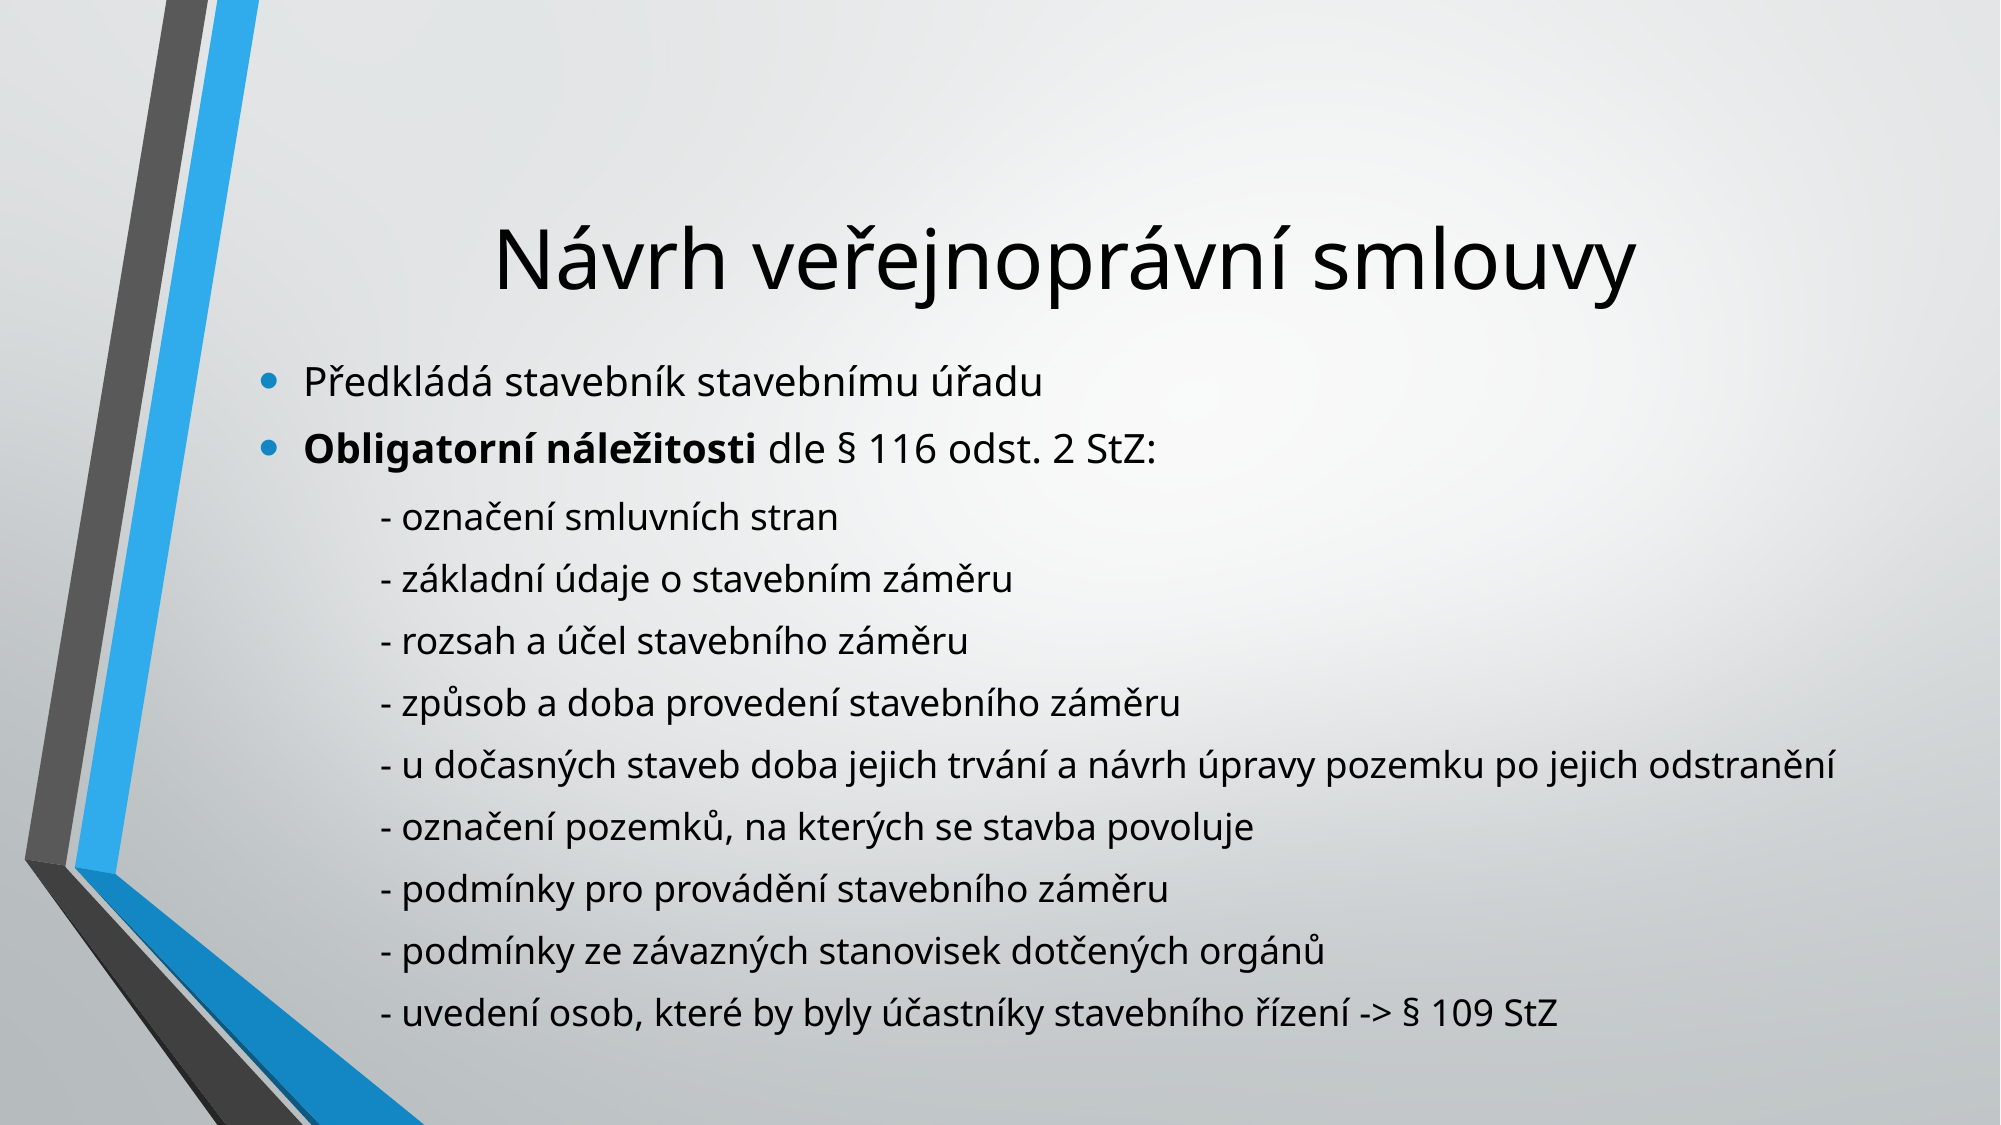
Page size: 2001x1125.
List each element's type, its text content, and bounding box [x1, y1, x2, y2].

title Návrh veřejnoprávní smlouvy [243, 112, 1887, 345]
list Předkládá stavebník stavebnímu úřadu Obligatorní náležitosti dle § 116 odst. 2 StZ: - označení smluvních stran - základní údaje o stavebním záměru - rozsah a účel stavebního záměru - způsob a doba provedení stavebního záměru - u dočasných staveb doba jejich trvání a návrh úpravy pozemku po jejich odstranění - označení pozemků, na kterých se stavba povoluje - podmínky pro provádění stavebního záměru - podmínky ze závazných stanovisek dotčených orgánů - uvedení osob, které by byly účastníky stavebního řízení -> § 109 StZ [243, 345, 1887, 1045]
